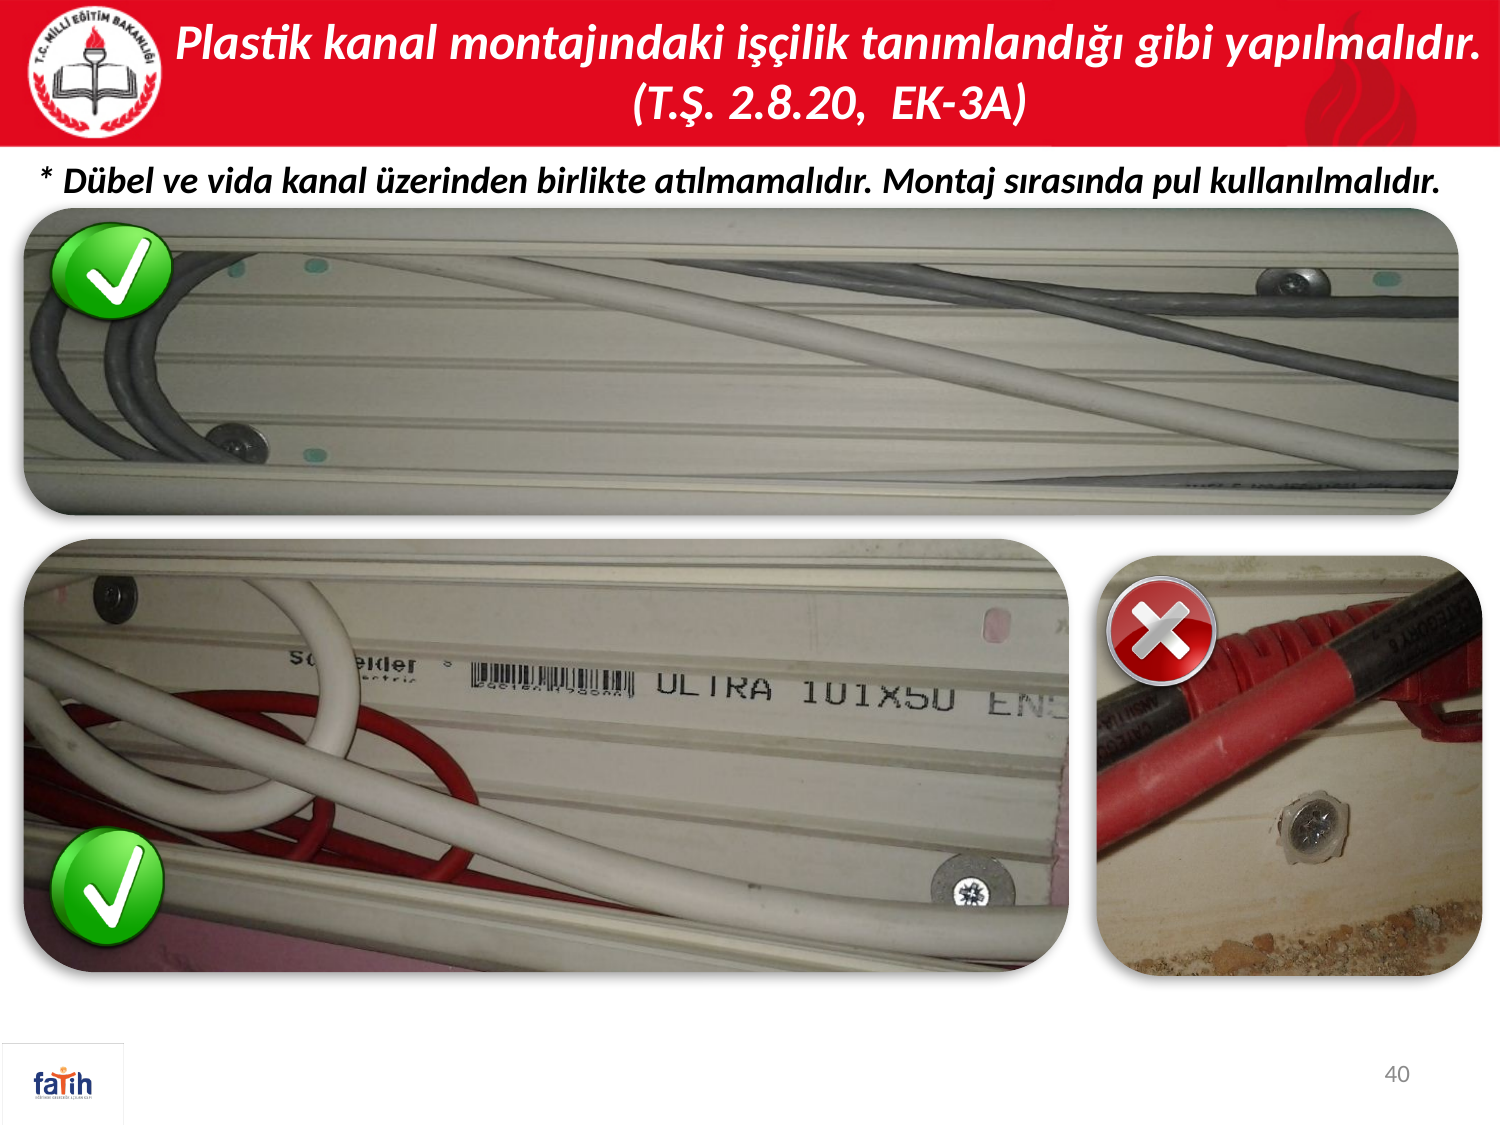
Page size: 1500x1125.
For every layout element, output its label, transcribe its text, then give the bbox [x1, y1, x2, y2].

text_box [1096, 555, 1483, 977]
text_box Plastik kanal montajındaki işçilik tanımlandığı gibi yapılmalıdır. (T.Ş. 2.8.20, EK-3A) [135, 19, 1500, 138]
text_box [23, 207, 1459, 516]
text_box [23, 538, 1070, 973]
picture [0, 0, 1500, 1125]
slide_number 40 [1074, 1042, 1425, 1103]
text_box * Dübel ve vida kanal üzerinden birlikte atılmamalıdır. Montaj sırasında pul kullanılmalıdır. [0, 148, 1471, 209]
